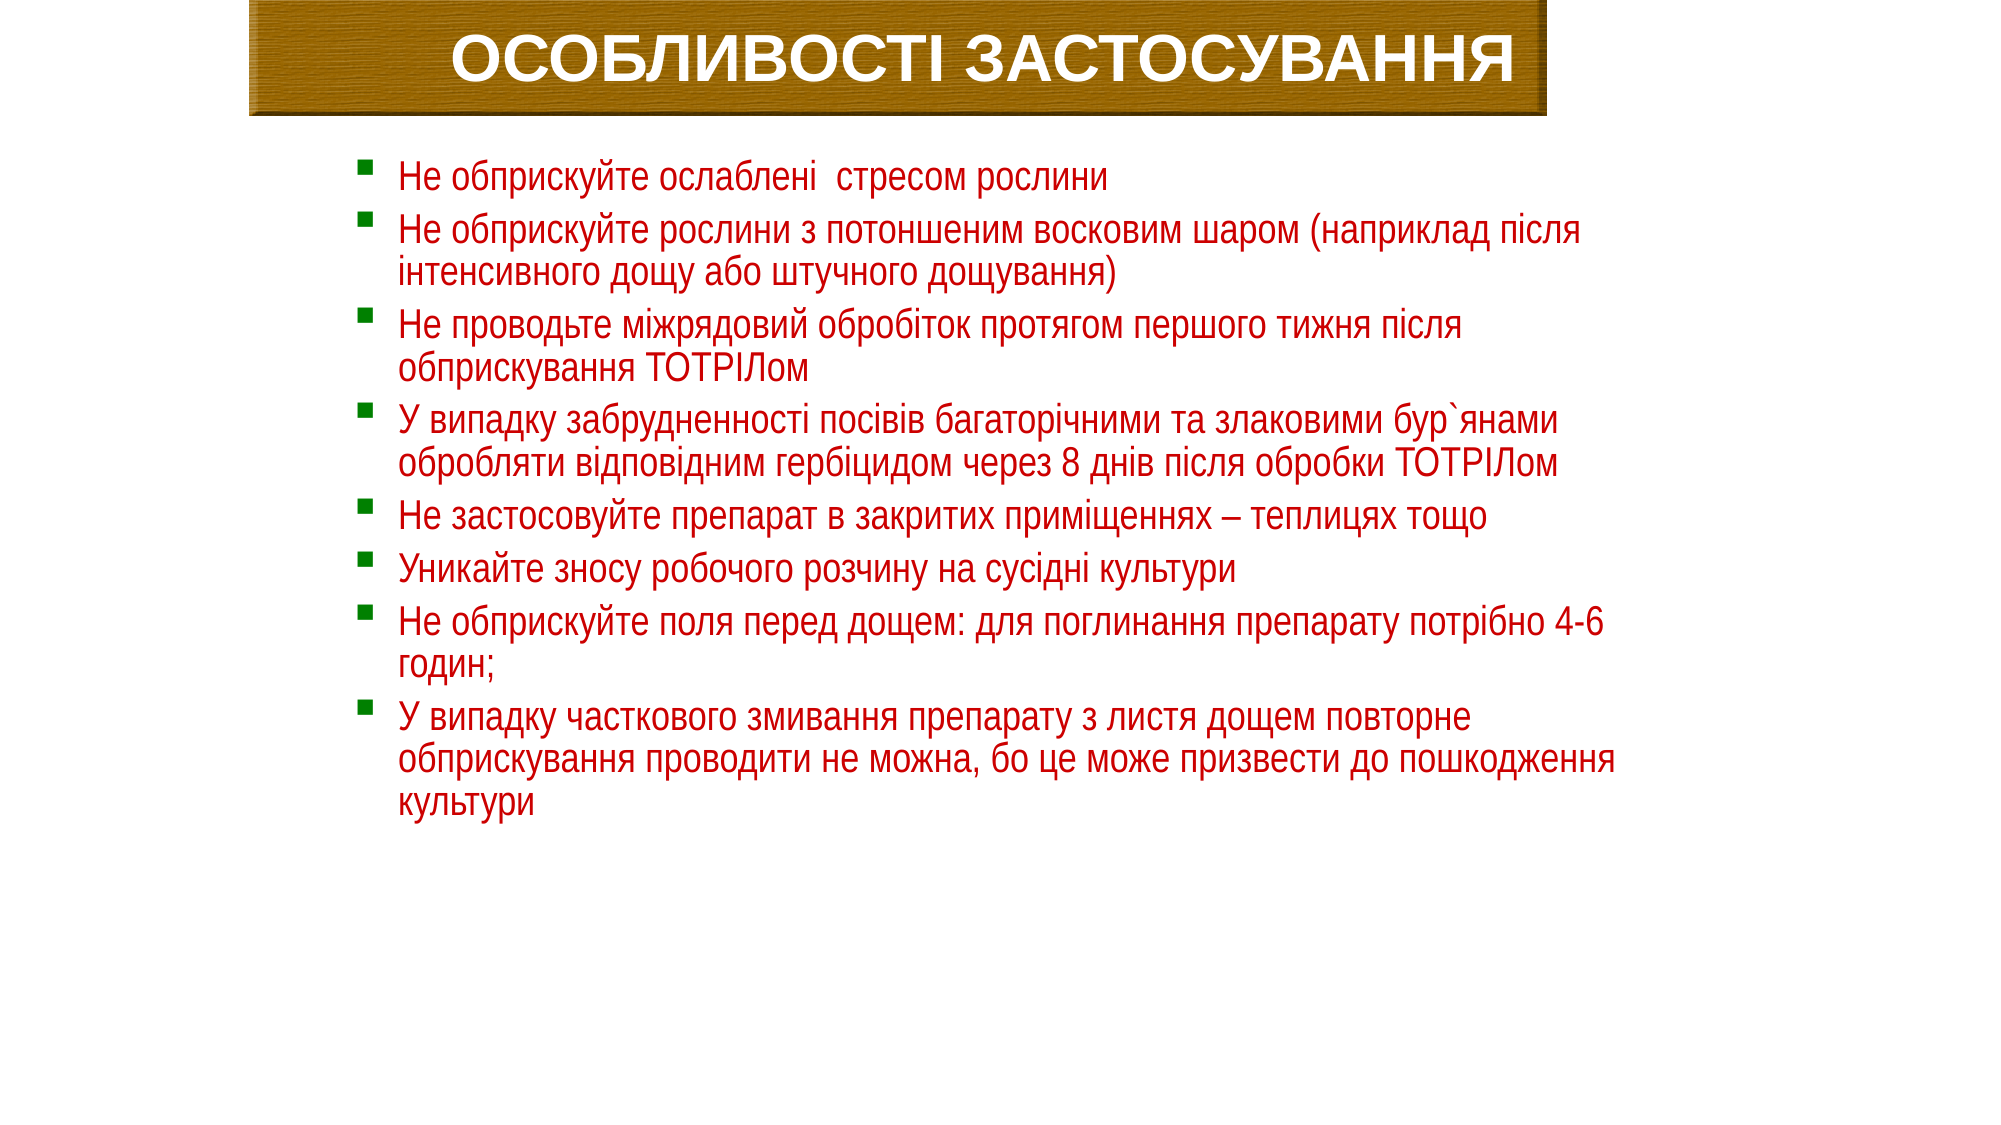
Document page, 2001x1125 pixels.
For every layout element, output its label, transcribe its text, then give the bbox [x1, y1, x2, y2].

text_box Не обприскуйте ослаблені стресом рослини Не обприскуйте рослини з потоншеним восковим шаром (наприклад після інтенсивного дощу або штучного дощування) Не проводьте міжрядовий обробіток протягом першого тижня після обприскування ТОТРІЛом У випадку забрудненності посівів багаторічними та злаковими бур`янами обробляти відповідним гербіцидом через 8 днів після обробки ТОТРІЛом Не застосовуйте препарат в закритих приміщеннях – теплицях тощо Уникайте зносу робочого розчину на сусідні культури Не обприскуйте поля перед дощем: для поглинання препарату потрібно 4-6 годин; У випадку часткового змивання препарату з листя дощем повторне обприскування проводити не можна, бо це може призвести до пошкодження культури [338, 148, 1721, 832]
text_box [249, 0, 1547, 116]
